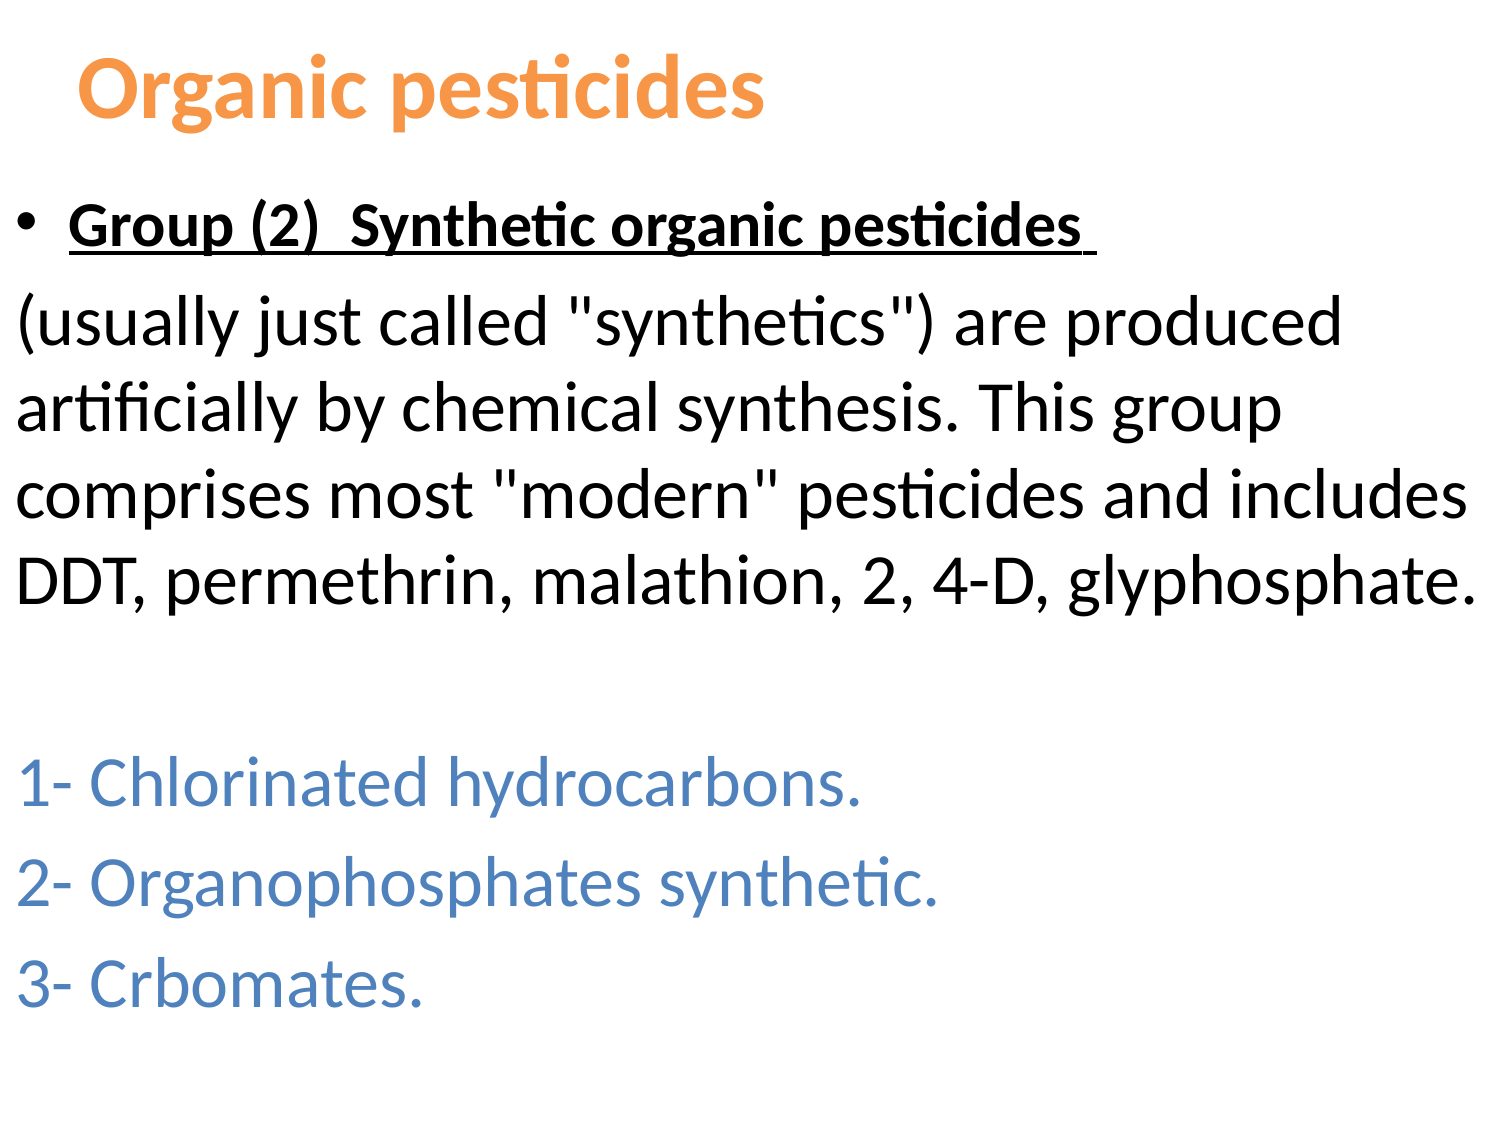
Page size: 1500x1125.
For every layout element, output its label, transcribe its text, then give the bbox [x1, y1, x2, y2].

title Organic pesticides [62, 1, 1413, 163]
list Group (2) Synthetic organic pesticides (usually just called "synthetics") are produced artificially by chemical synthesis. This group comprises most "modern" pesticides and includes DDT, permethrin, malathion, 2, 4-D, glyphosphate. 1- Chlorinated hydrocarbons. 2- Organophosphates synthetic. 3- Crbomates. [0, 174, 1500, 1125]
